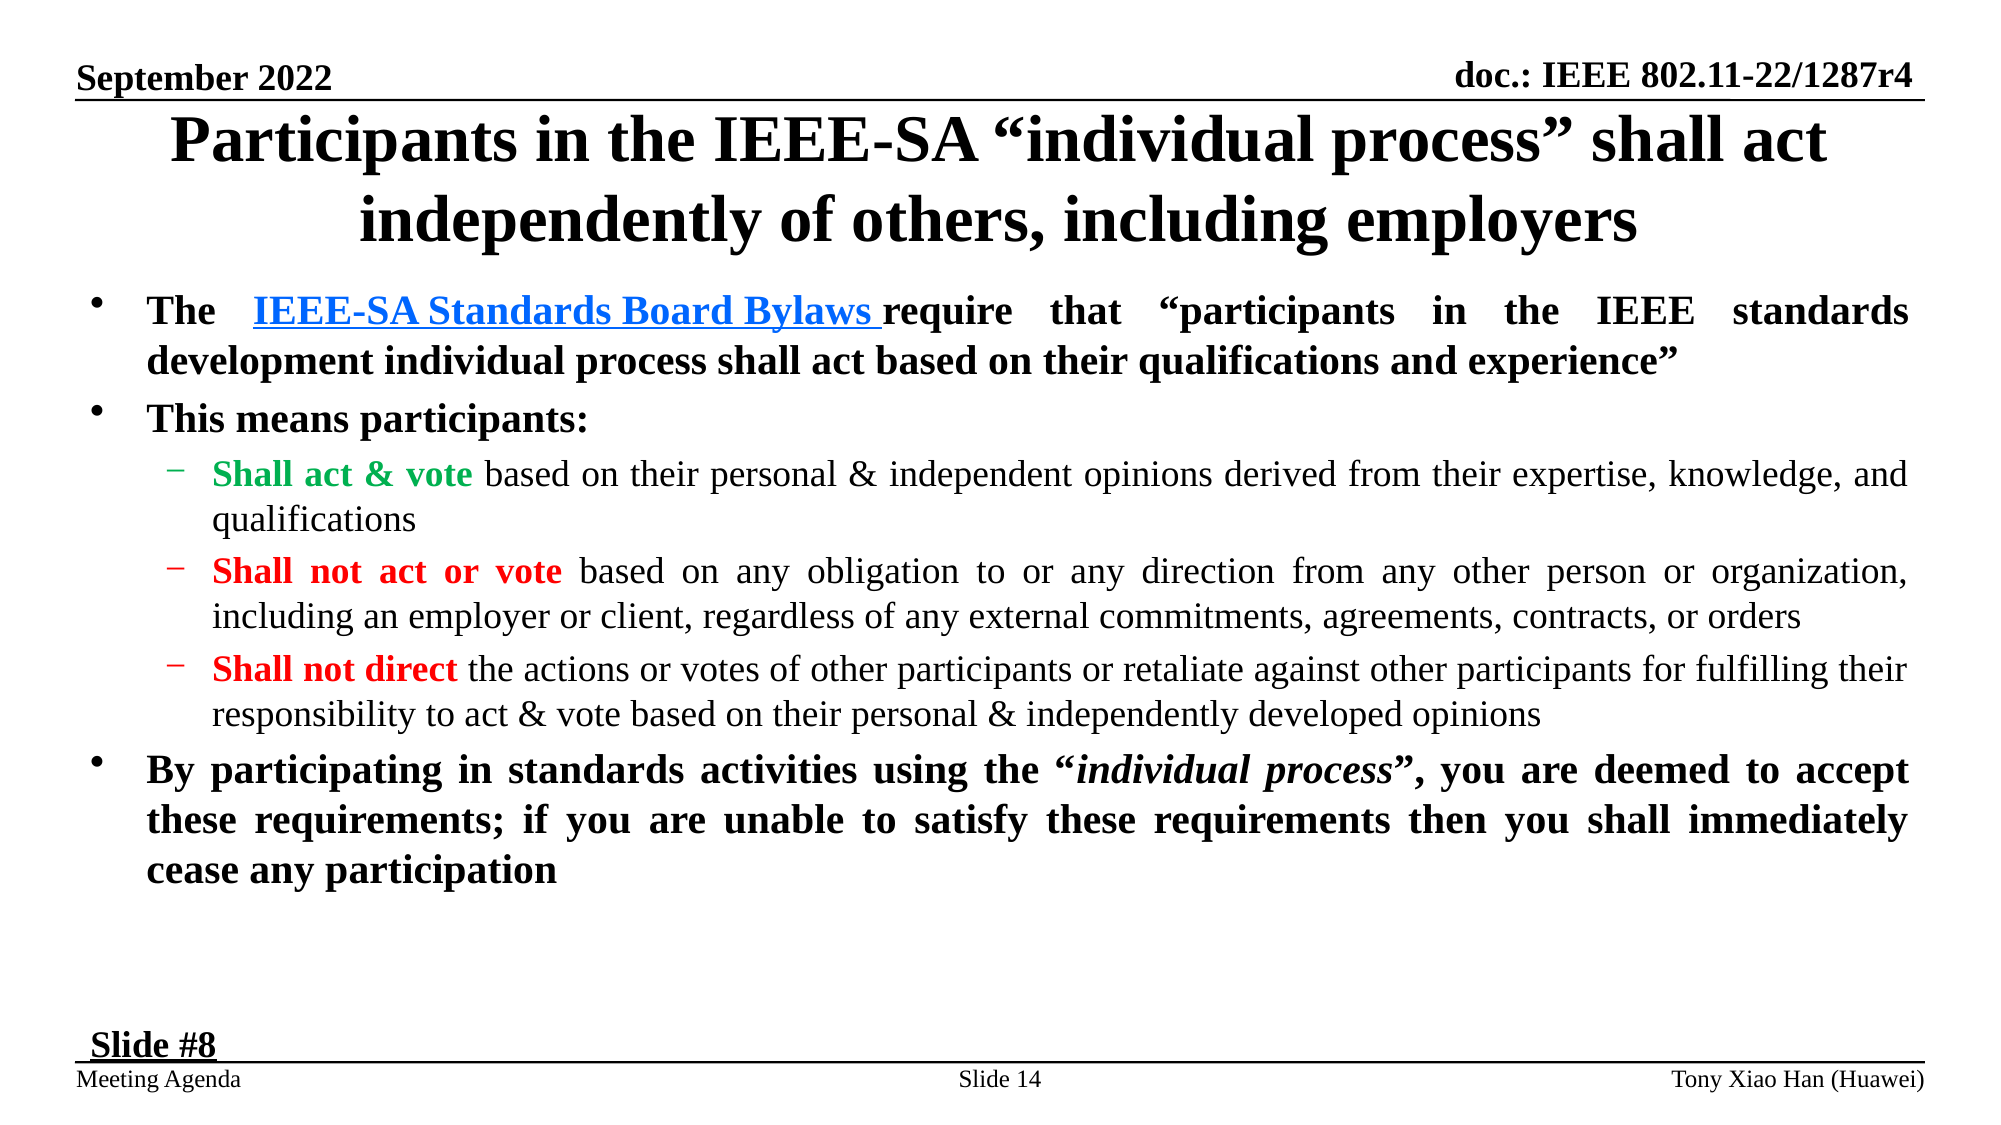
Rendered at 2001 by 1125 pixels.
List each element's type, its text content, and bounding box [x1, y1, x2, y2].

text_box Participants in the IEEE-SA “individual process” shall act independently of others, including employers [75, 87, 1925, 263]
list The IEEE-SA Standards Board Bylaws require that “participants in the IEEE standards development individual process shall act based on their qualifications and experience” This means participants: Shall act & vote based on their personal & independent opinions derived from their expertise, knowledge, and qualifications Shall not act or vote based on any obligation to or any direction from any other person or organization, including an employer or client, regardless of any external commitments, agreements, contracts, or orders Shall not direct the actions or votes of other participants or retaliate against other participants for fulfilling their responsibility to act & vote based on their personal & independently developed opinions By participating in standards activities using the “individual process”, you are deemed to accept these requirements; if you are unable to satisfy these requirements then you shall immediately cease any participation [75, 275, 1925, 1038]
text_box Slide #8 [75, 1012, 232, 1073]
